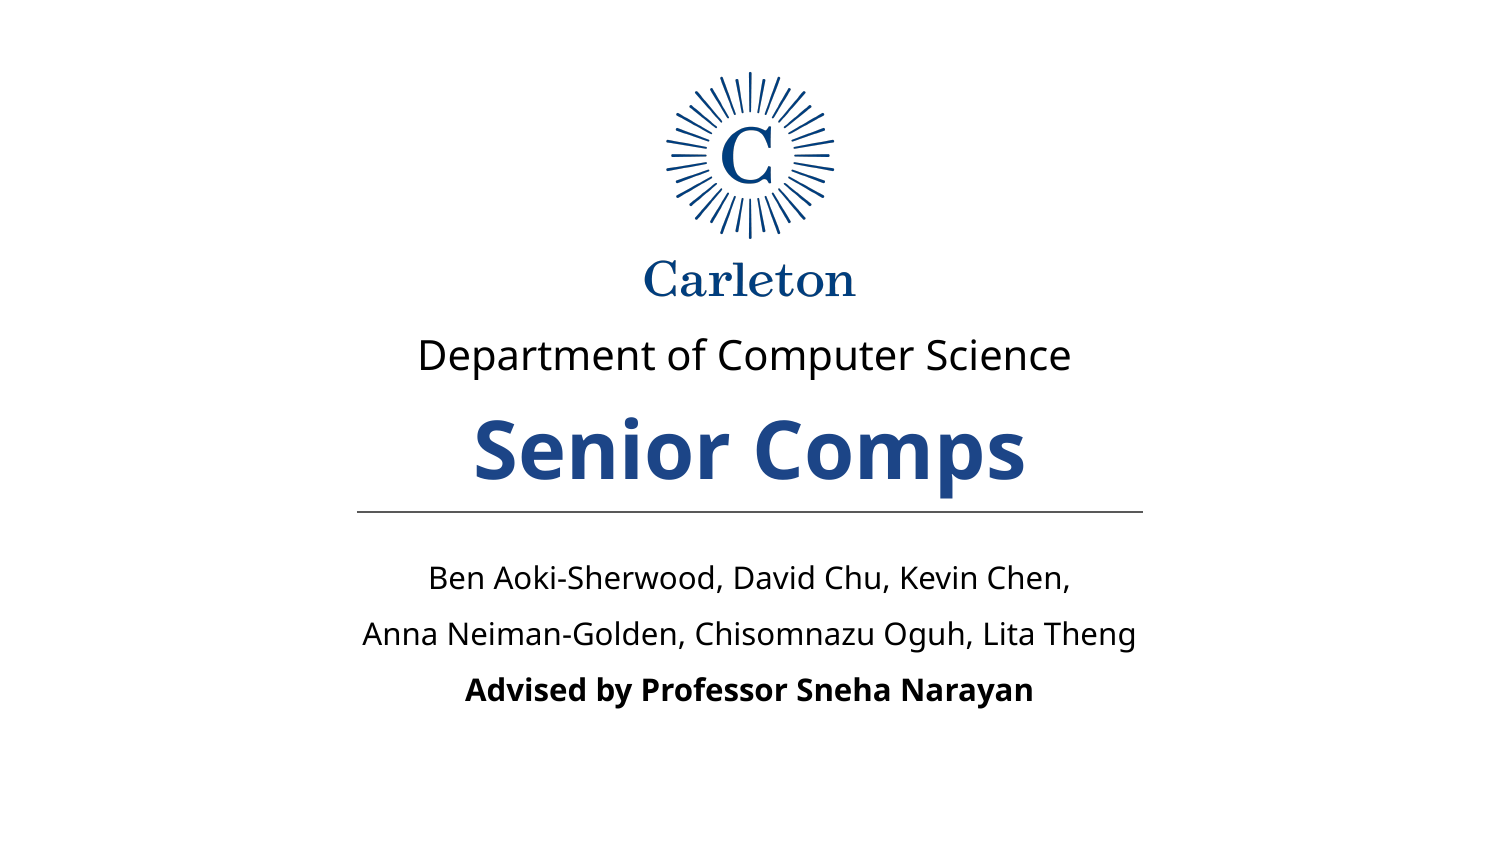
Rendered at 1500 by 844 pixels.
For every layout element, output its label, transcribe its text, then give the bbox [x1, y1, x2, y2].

text_box Senior Comps [81, 383, 1419, 511]
text_box Ben Aoki-Sherwood, David Chu, Kevin Chen, Anna Neiman-Golden, Chisomnazu Oguh, Lita Theng Advised by Professor Sneha Narayan [81, 524, 1419, 761]
text_box Department of Computer Science [81, 313, 1419, 383]
picture [644, 66, 856, 302]
